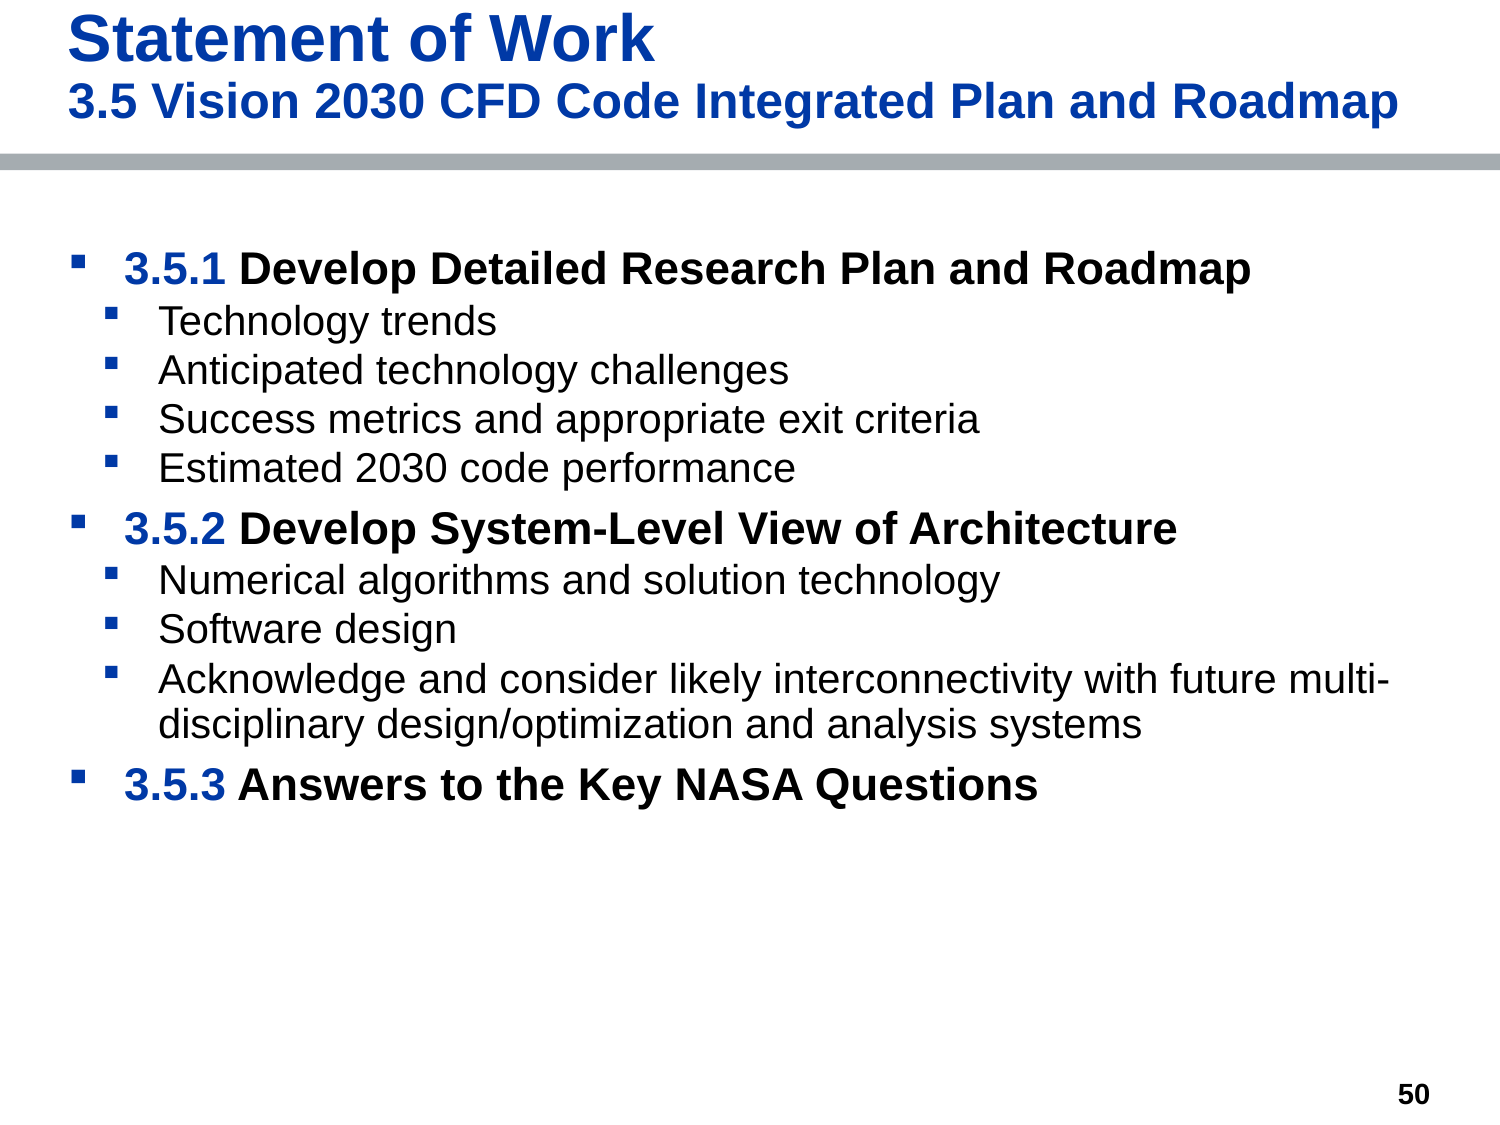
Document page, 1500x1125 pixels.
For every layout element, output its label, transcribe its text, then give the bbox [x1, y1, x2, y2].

title Statement of Work 3.5 Vision 2030 CFD Code Integrated Plan and Roadmap [67, 2, 1430, 131]
list 3.5.1 Develop Detailed Research Plan and Roadmap Technology trends Anticipated technology challenges Success metrics and appropriate exit criteria Estimated 2030 code performance 3.5.2 Develop System-Level View of Architecture Numerical algorithms and solution technology Software design Acknowledge and consider likely interconnectivity with future multi-disciplinary design/optimization and analysis systems 3.5.3 Answers to the Key NASA Questions [67, 245, 1430, 819]
slide_number 50 [1139, 1071, 1432, 1113]
